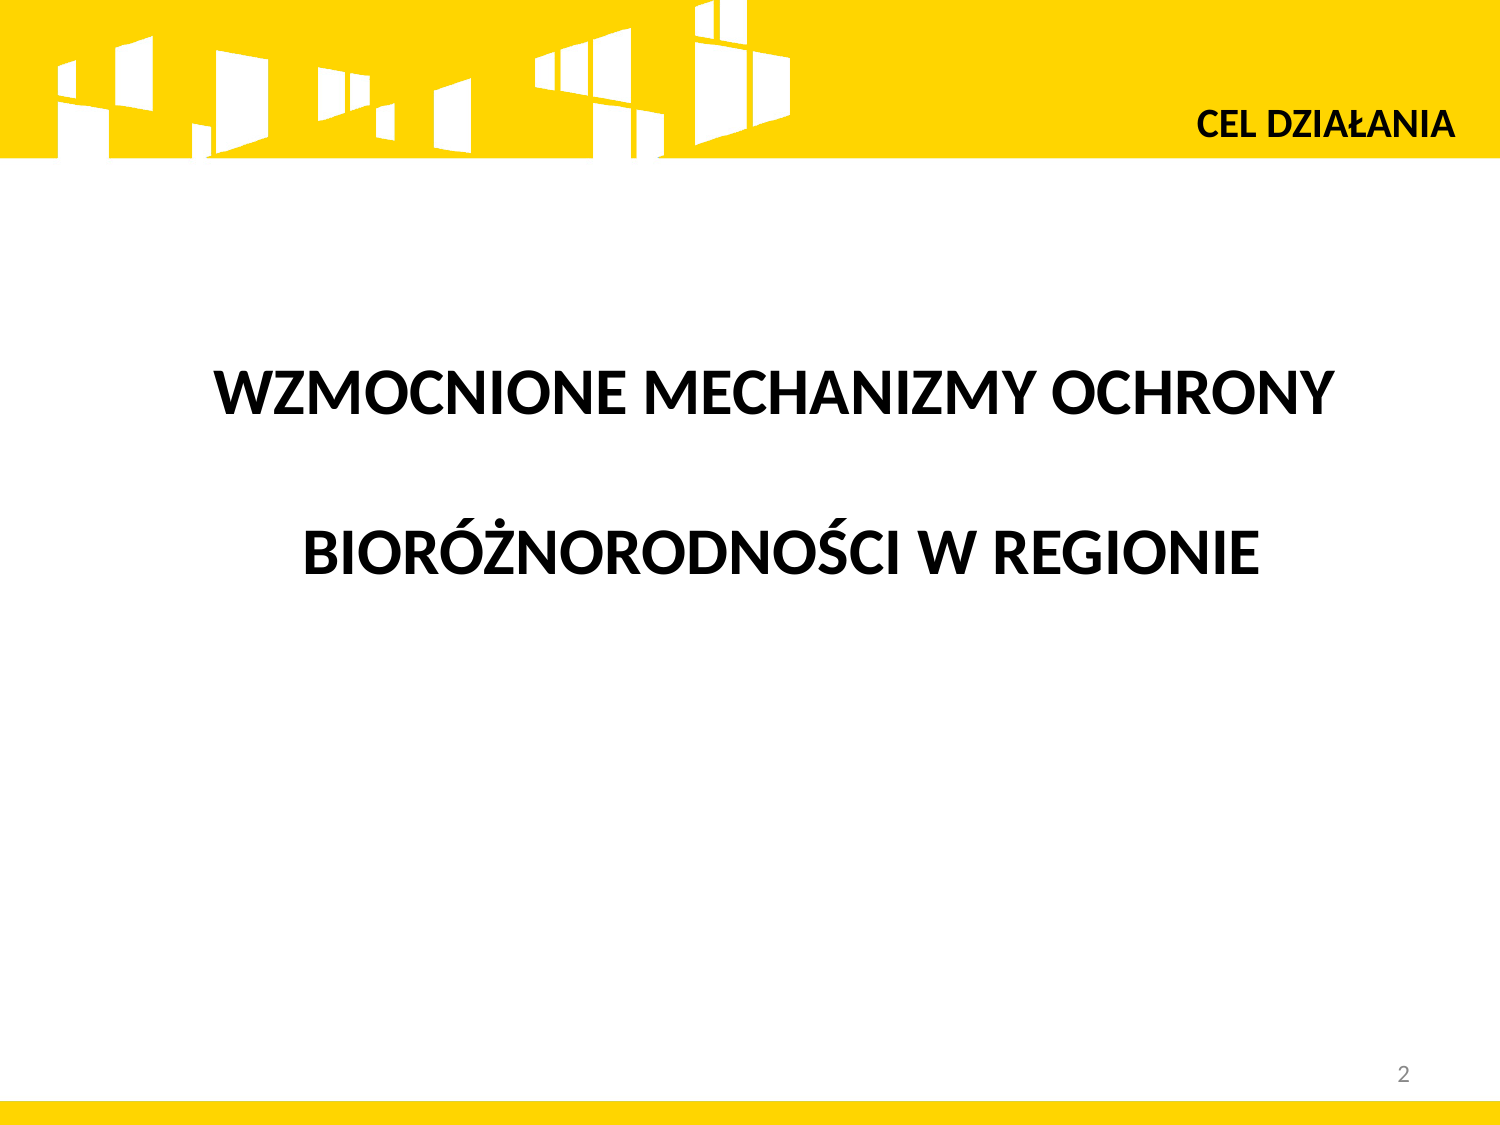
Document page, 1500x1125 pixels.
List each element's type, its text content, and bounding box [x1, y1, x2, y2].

text_box CEL DZIAŁANIA [879, 88, 1471, 160]
text_box WZMOCNIONE MECHANIZMY OCHRONY BIORÓŻNORODNOŚCI W REGIONIE [83, 340, 1466, 595]
picture [0, 0, 1500, 1125]
slide_number 2 [1074, 1042, 1425, 1103]
